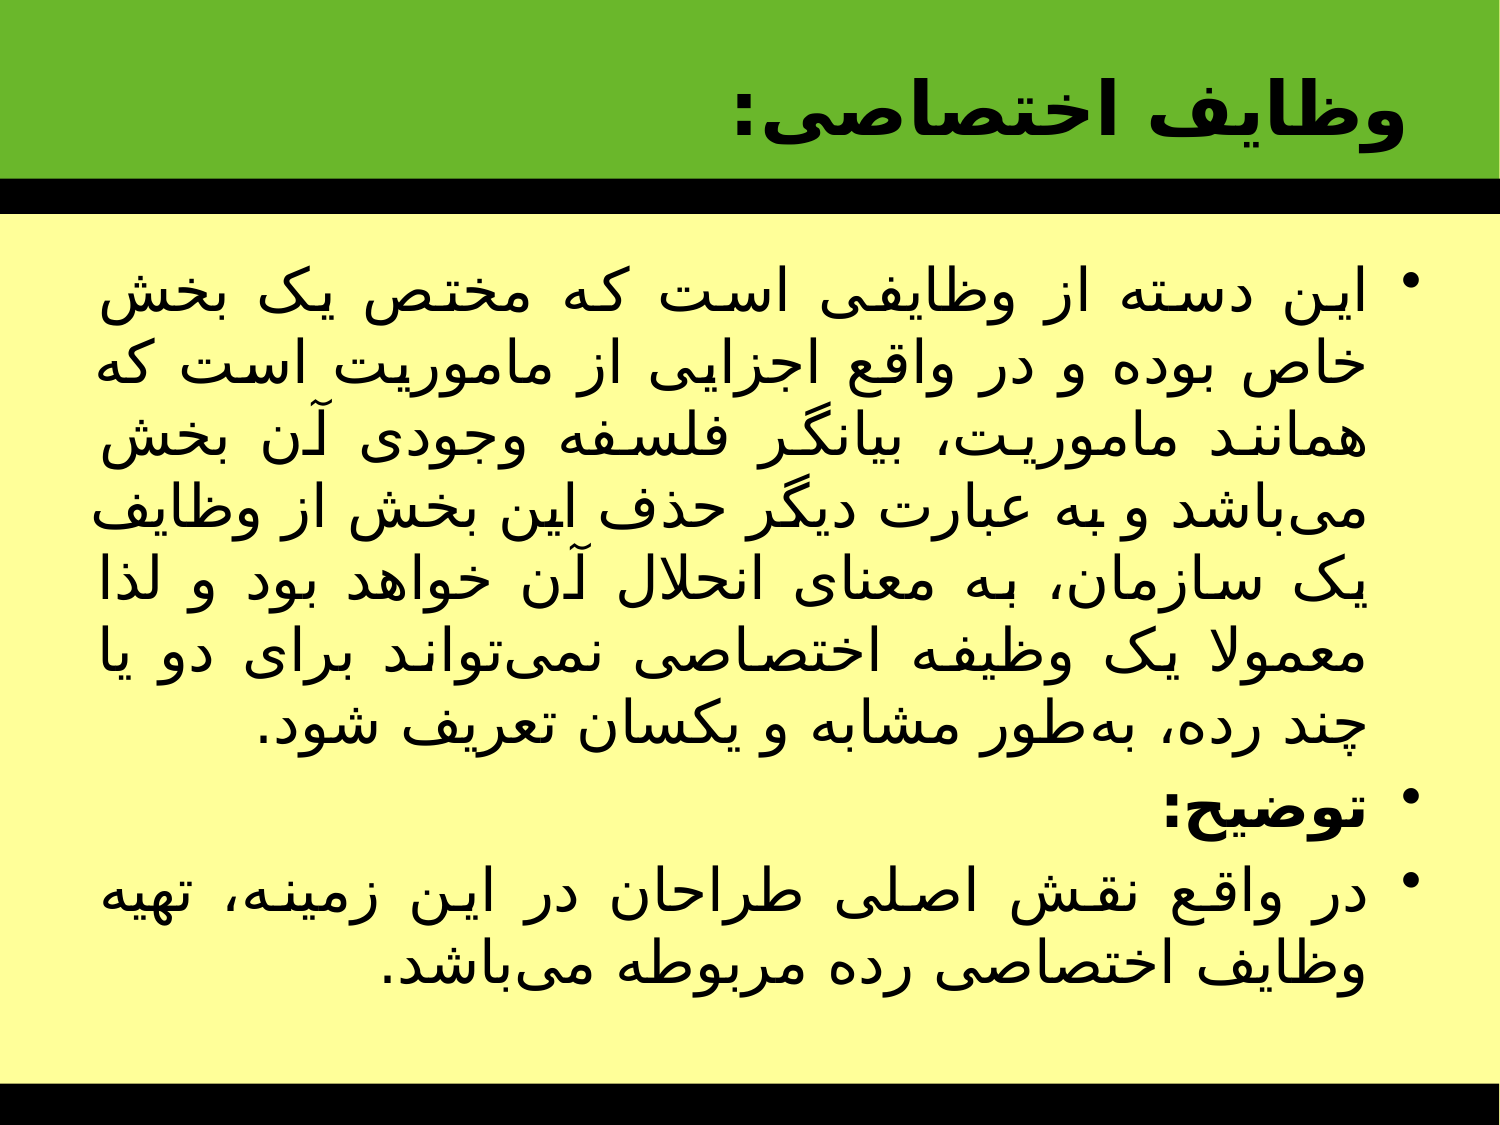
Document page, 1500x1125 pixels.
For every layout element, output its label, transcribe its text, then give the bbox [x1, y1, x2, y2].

list این دسته از وظایفی است که مختص یک بخش خاص بوده و در واقع اجزایی از ماموریت است که همانند ماموریت، بیانگر فلسفه وجودی آن بخش می‌باشد و به عبارت دیگر حذف این بخش از وظایف یک سازمان، به معنای انحلال آن خواهد بود و لذا معمولا یک وظیفه اختصاصی نمی‌تواند برای دو یا چند رده، به‌طور مشابه و یکسان تعریف شود. توضیح: در واقع نقش اصلی طراحان در این زمینه، تهیه وظایف اختصاصی رده مربوطه می‌باشد. [74, 243, 1436, 1055]
title وظایف اختصاصی: [515, 11, 1426, 200]
